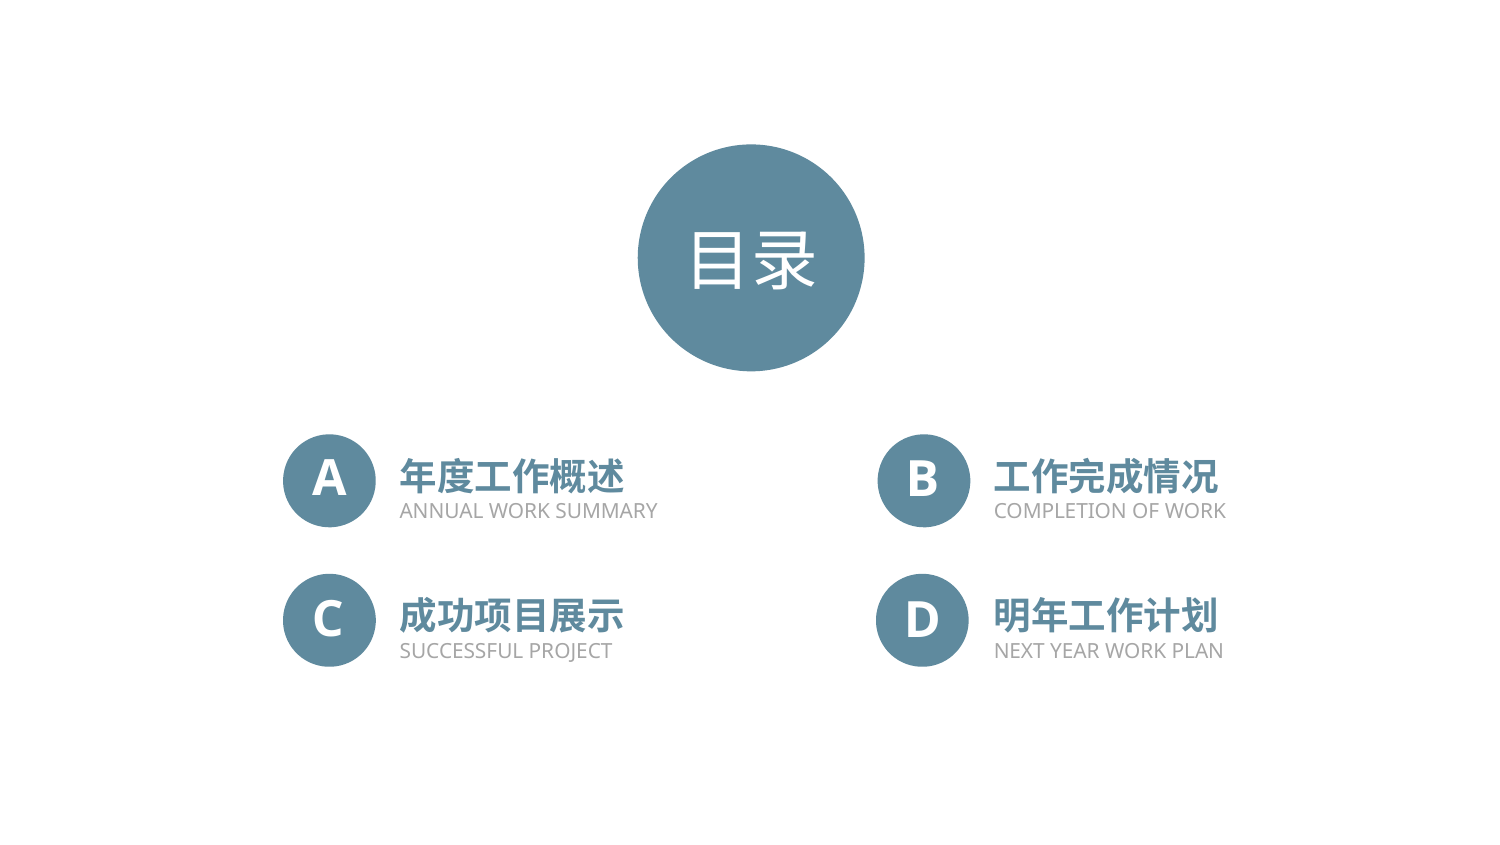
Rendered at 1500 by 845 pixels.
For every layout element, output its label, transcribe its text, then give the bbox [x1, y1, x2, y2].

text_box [253, 573, 402, 668]
text_box 成功项目展示 SUCCESSFUL PROJECT [407, 586, 843, 668]
text_box 工作完成情况 COMPLETION OF WORK [1000, 447, 1483, 529]
text_box 明年工作计划 NEXT YEAR WORK PLAN [1000, 586, 1483, 668]
text_box 年度工作概述 ANNUAL WORK SUMMARY [407, 447, 788, 529]
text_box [848, 573, 997, 668]
text_box 目录 [635, 142, 867, 374]
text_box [255, 434, 404, 528]
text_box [848, 434, 997, 528]
